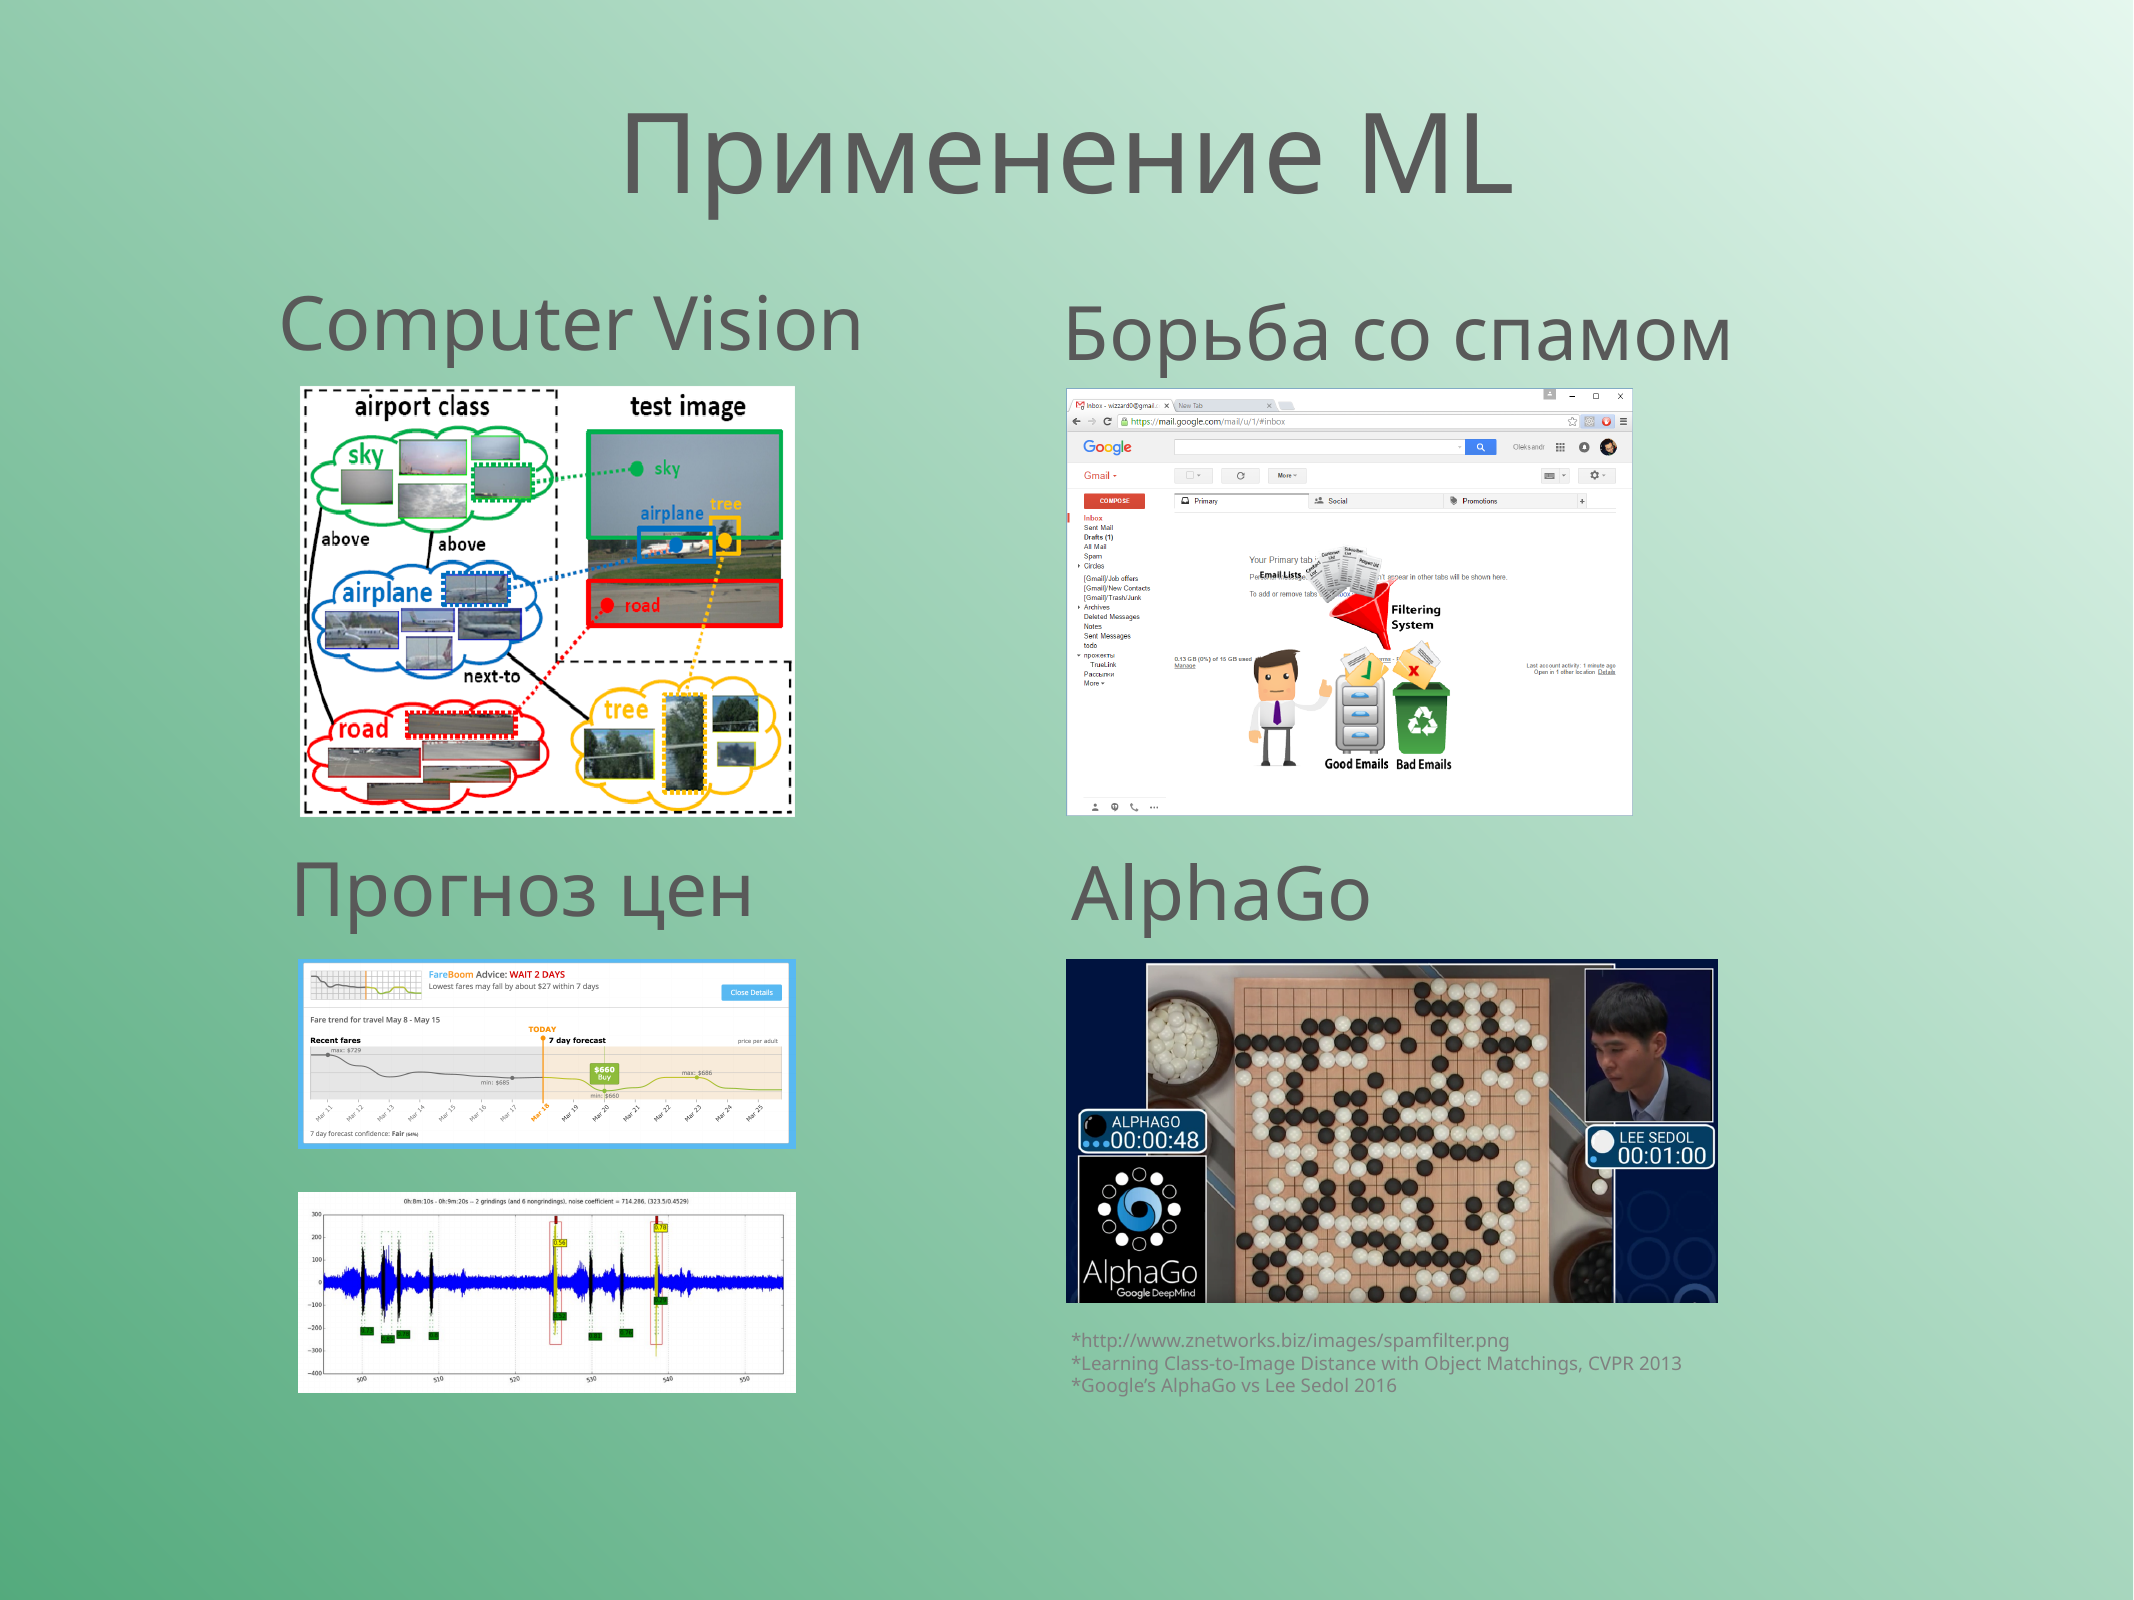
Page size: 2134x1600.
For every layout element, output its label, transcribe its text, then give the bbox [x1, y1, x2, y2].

picture [1066, 388, 1634, 817]
title Применение ML [155, 72, 1978, 226]
picture [297, 1192, 796, 1393]
text_box Борьба со спамом [1054, 277, 1744, 385]
text_box Прогноз цен [281, 832, 765, 940]
text_box AlphaGo [1063, 837, 1382, 944]
text_box *http://www.znetworks.biz/images/spamfilter.png *Learning Class-to-Image Distance with Object Matchings, CVPR 2013 *Google’s AlphaGo vs Lee Sedol 2016 [1056, 1321, 1883, 1404]
text_box Computer Vision [270, 267, 874, 375]
picture [297, 959, 796, 1149]
picture [1066, 959, 1718, 1303]
picture [297, 384, 796, 821]
